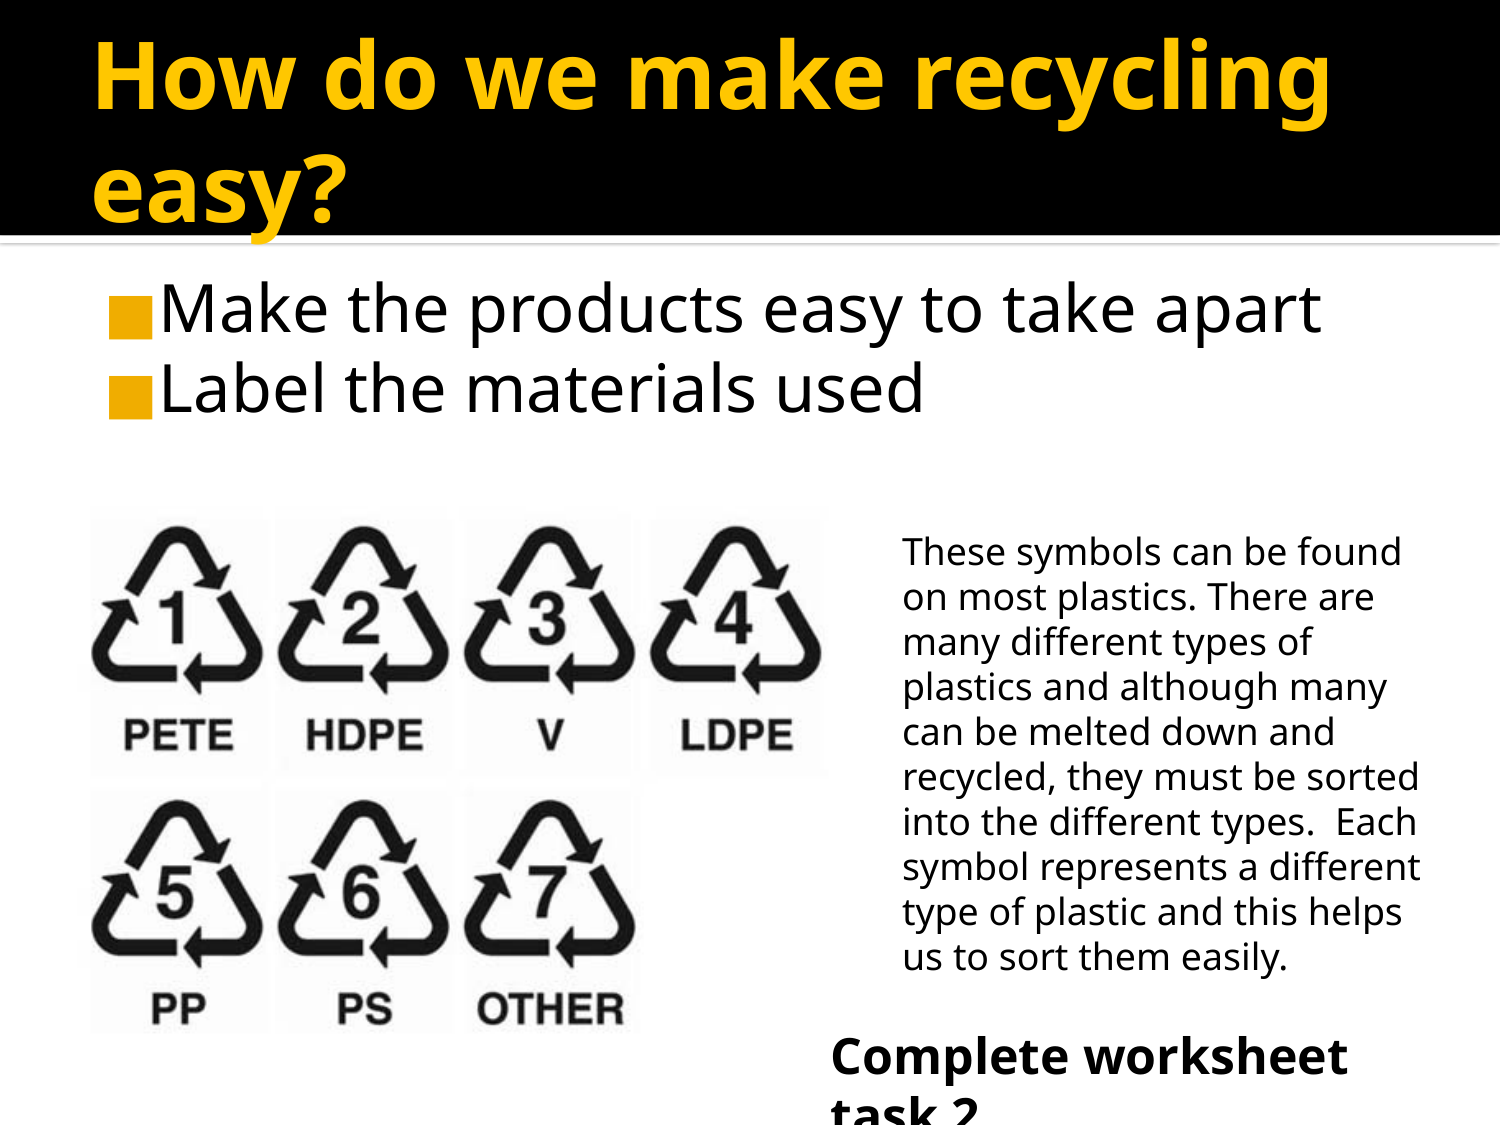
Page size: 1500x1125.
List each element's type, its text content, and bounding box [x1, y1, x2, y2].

picture [39, 494, 861, 1051]
title How do we make recycling easy? [75, 25, 1425, 231]
text_box Complete worksheet task 2 [815, 1009, 1465, 1085]
text_box These symbols can be found on most plastics. There are many different types of plastics and although many can be melted down and recycled, they must be sorted into the different types. Each symbol represents a different type of plastic and this helps us to sort them easily. [887, 512, 1451, 1009]
list Make the products easy to take apart Label the materials used [75, 250, 1425, 1009]
